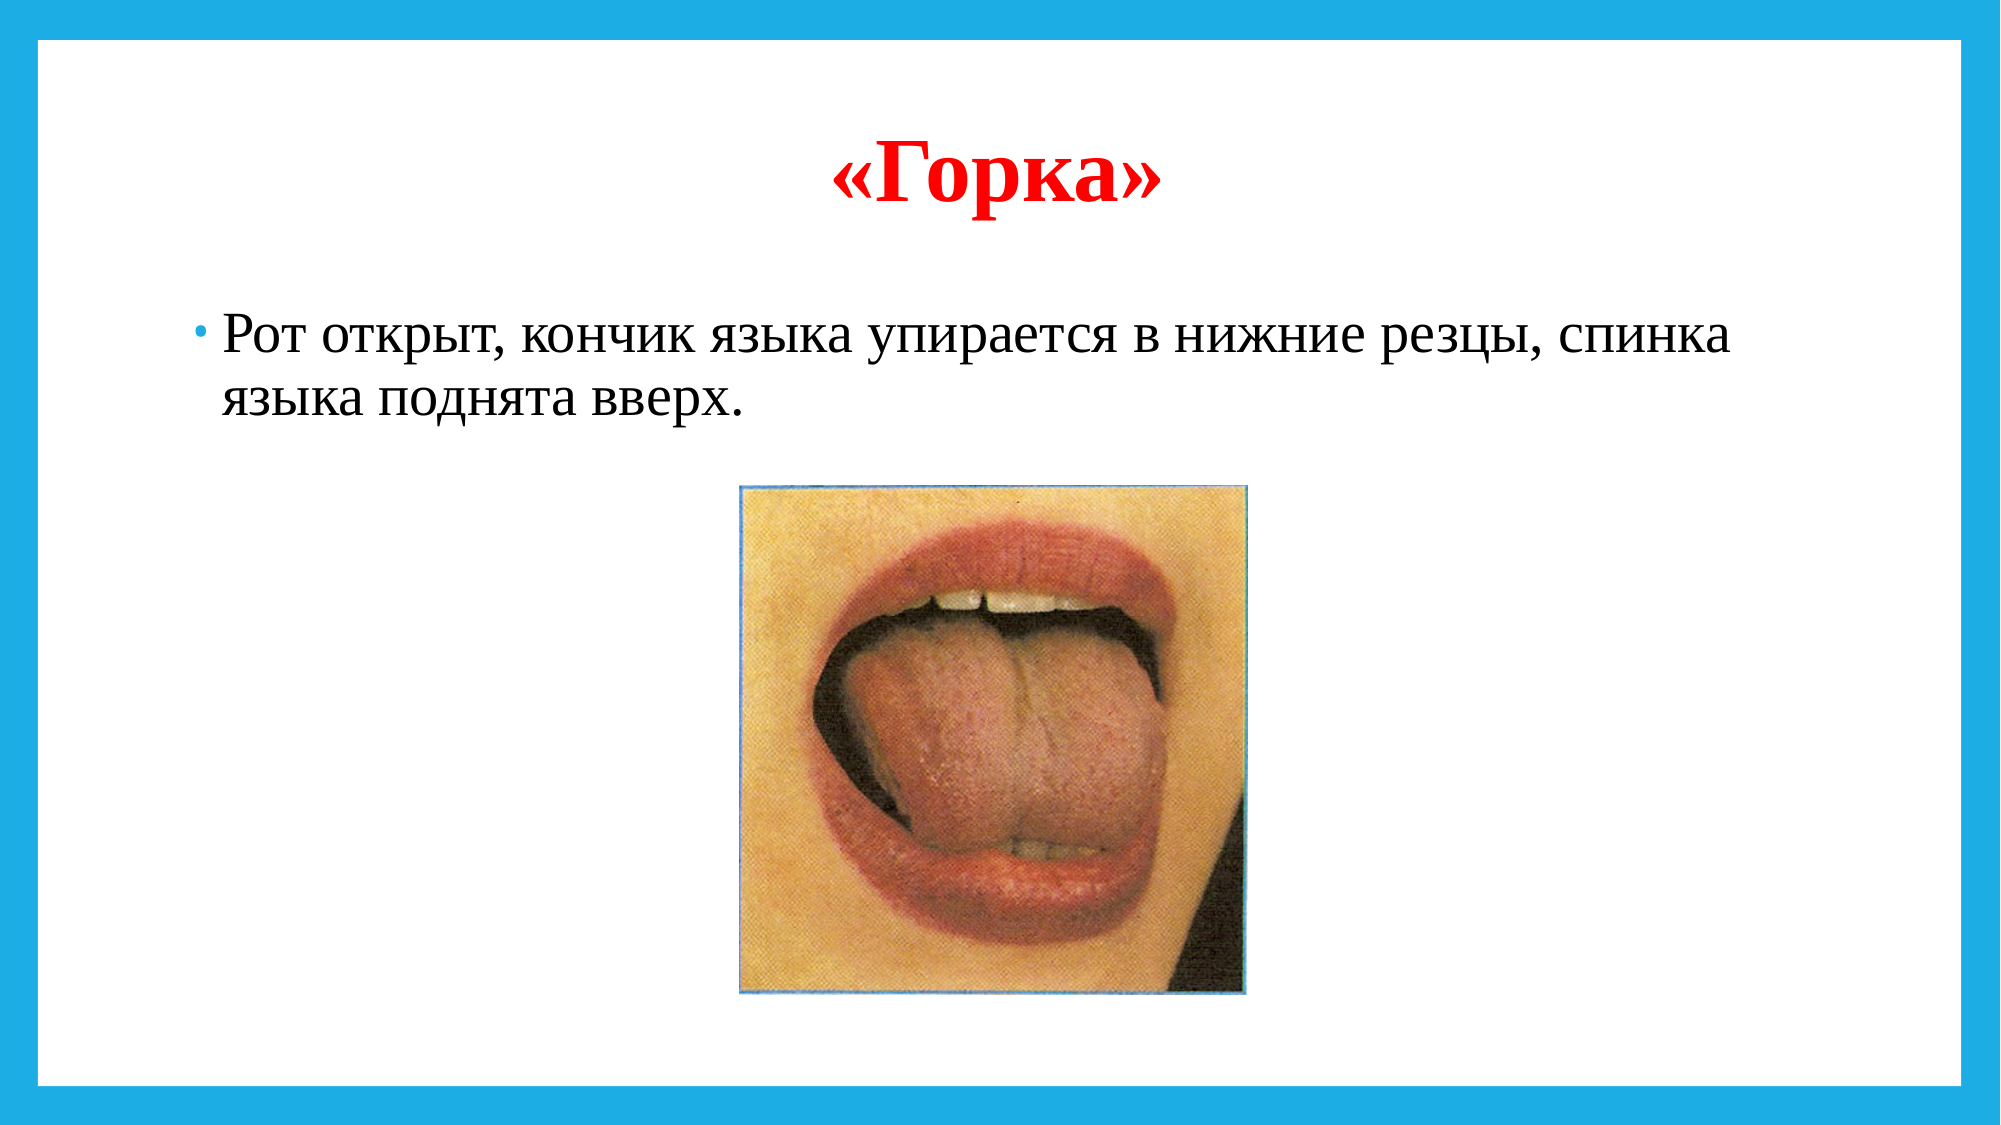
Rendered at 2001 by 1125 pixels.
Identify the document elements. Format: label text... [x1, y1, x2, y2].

list Рот открыт, кончик языка упирается в нижние резцы, спинка языка поднята вверх. [169, 294, 1790, 487]
picture [739, 485, 1248, 995]
title «Горка» [187, 99, 1808, 245]
